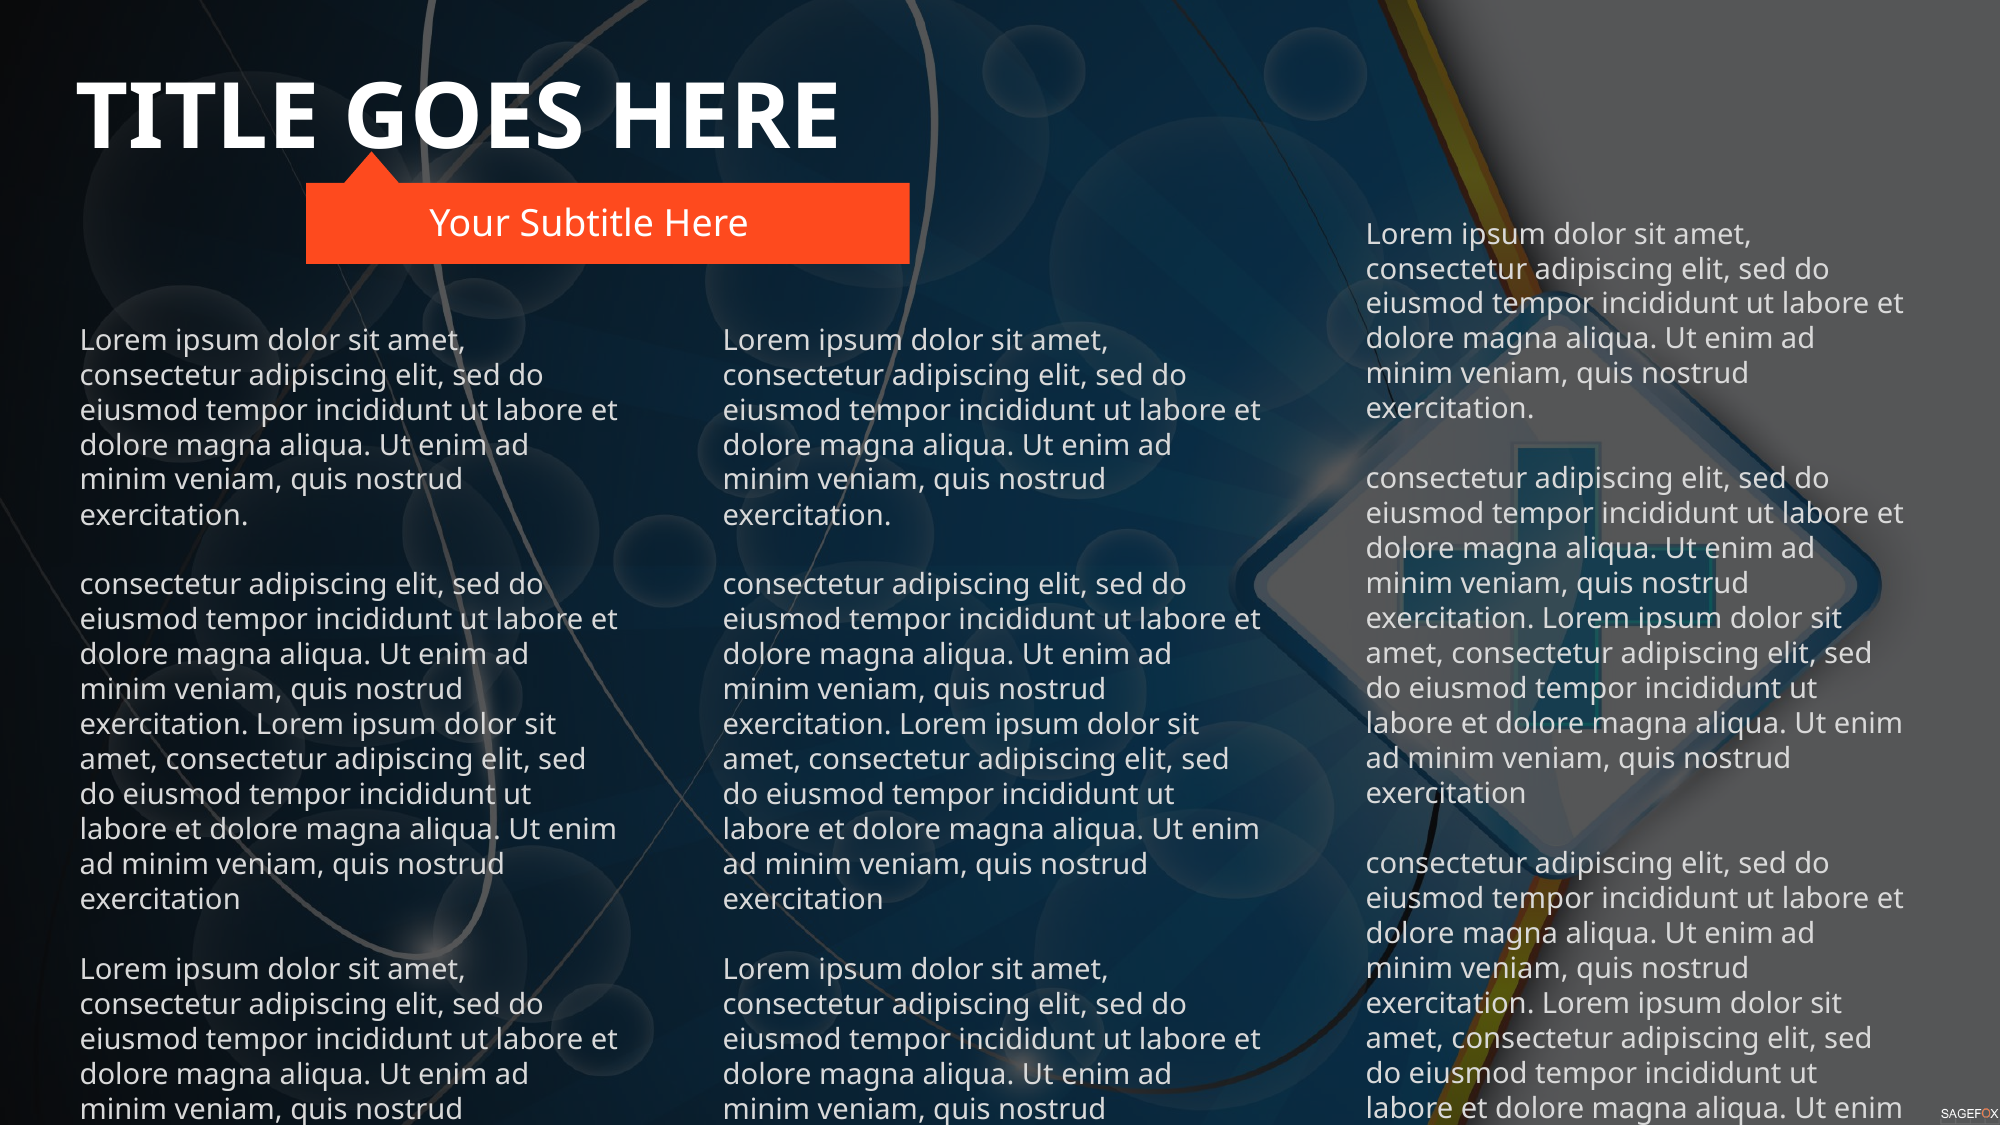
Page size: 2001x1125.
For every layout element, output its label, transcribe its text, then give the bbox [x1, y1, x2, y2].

text_box Lorem ipsum dolor sit amet, consectetur adipiscing elit, sed do eiusmod tempor incididunt ut labore et dolore magna aliqua. Ut enim ad minim veniam, quis nostrud exercitation. consectetur adipiscing elit, sed do eiusmod tempor incididunt ut labore et dolore magna aliqua. Ut enim ad minim veniam, quis nostrud exercitation. Lorem ipsum dolor sit amet, consectetur adipiscing elit, sed do eiusmod tempor incididunt ut labore et dolore magna aliqua. Ut enim ad minim veniam, quis nostrud exercitation consectetur adipiscing elit, sed do eiusmod tempor incididunt ut labore et dolore magna aliqua. Ut enim ad minim veniam, quis nostrud exercitation. Lorem ipsum dolor sit amet, consectetur adipiscing elit, sed do eiusmod tempor incididunt ut labore et dolore magna aliqua. Ut enim ad minim veniam, quis nostrud exercitation [1350, 207, 1921, 1125]
text_box Lorem ipsum dolor sit amet, consectetur adipiscing elit, sed do eiusmod tempor incididunt ut labore et dolore magna aliqua. Ut enim ad minim veniam, quis nostrud exercitation. consectetur adipiscing elit, sed do eiusmod tempor incididunt ut labore et dolore magna aliqua. Ut enim ad minim veniam, quis nostrud exercitation. Lorem ipsum dolor sit amet, consectetur adipiscing elit, sed do eiusmod tempor incididunt ut labore et dolore magna aliqua. Ut enim ad minim veniam, quis nostrud exercitation Lorem ipsum dolor sit amet, consectetur adipiscing elit, sed do eiusmod tempor incididunt ut labore et dolore magna aliqua. Ut enim ad minim veniam, quis nostrud exercitation. [64, 313, 635, 1125]
text_box TITLE GOES HERE [60, 49, 965, 175]
picture [1940, 0, 2001, 1125]
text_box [306, 151, 910, 264]
text_box Lorem ipsum dolor sit amet, consectetur adipiscing elit, sed do eiusmod tempor incididunt ut labore et dolore magna aliqua. Ut enim ad minim veniam, quis nostrud exercitation. consectetur adipiscing elit, sed do eiusmod tempor incididunt ut labore et dolore magna aliqua. Ut enim ad minim veniam, quis nostrud exercitation. Lorem ipsum dolor sit amet, consectetur adipiscing elit, sed do eiusmod tempor incididunt ut labore et dolore magna aliqua. Ut enim ad minim veniam, quis nostrud exercitation Lorem ipsum dolor sit amet, consectetur adipiscing elit, sed do eiusmod tempor incididunt ut labore et dolore magna aliqua. Ut enim ad minim veniam, quis nostrud exercitation [707, 313, 1278, 1125]
